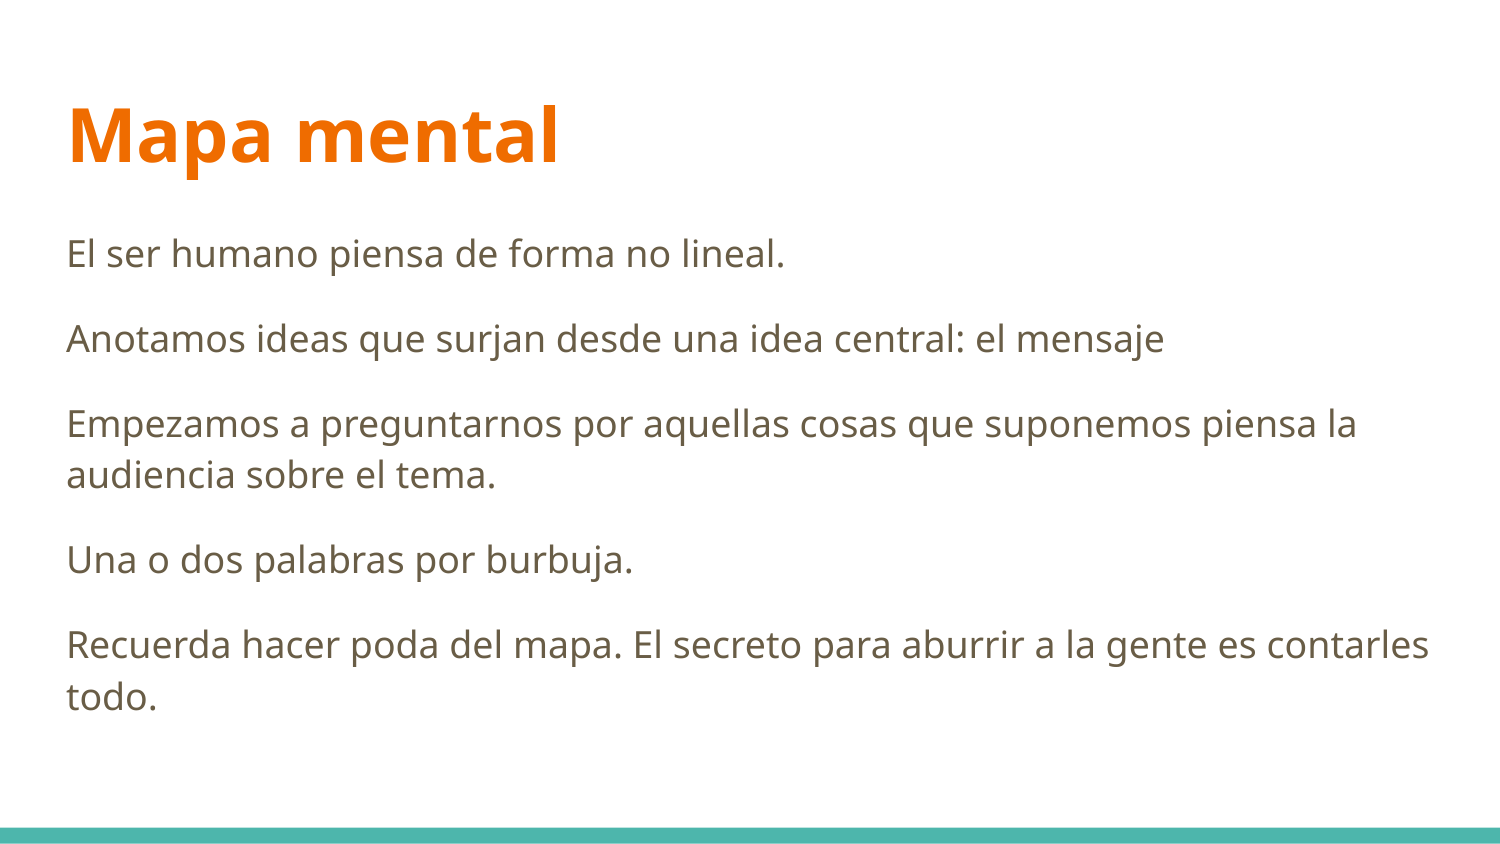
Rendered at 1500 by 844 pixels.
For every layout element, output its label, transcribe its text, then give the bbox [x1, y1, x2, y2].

title Mapa mental [51, 72, 1449, 189]
list El ser humano piensa de forma no lineal. Anotamos ideas que surjan desde una idea central: el mensaje Empezamos a preguntarnos por aquellas cosas que suponemos piensa la audiencia sobre el tema. Una o dos palabras por burbuja. Recuerda hacer poda del mapa. El secreto para aburrir a la gente es contarles todo. [51, 207, 1449, 750]
